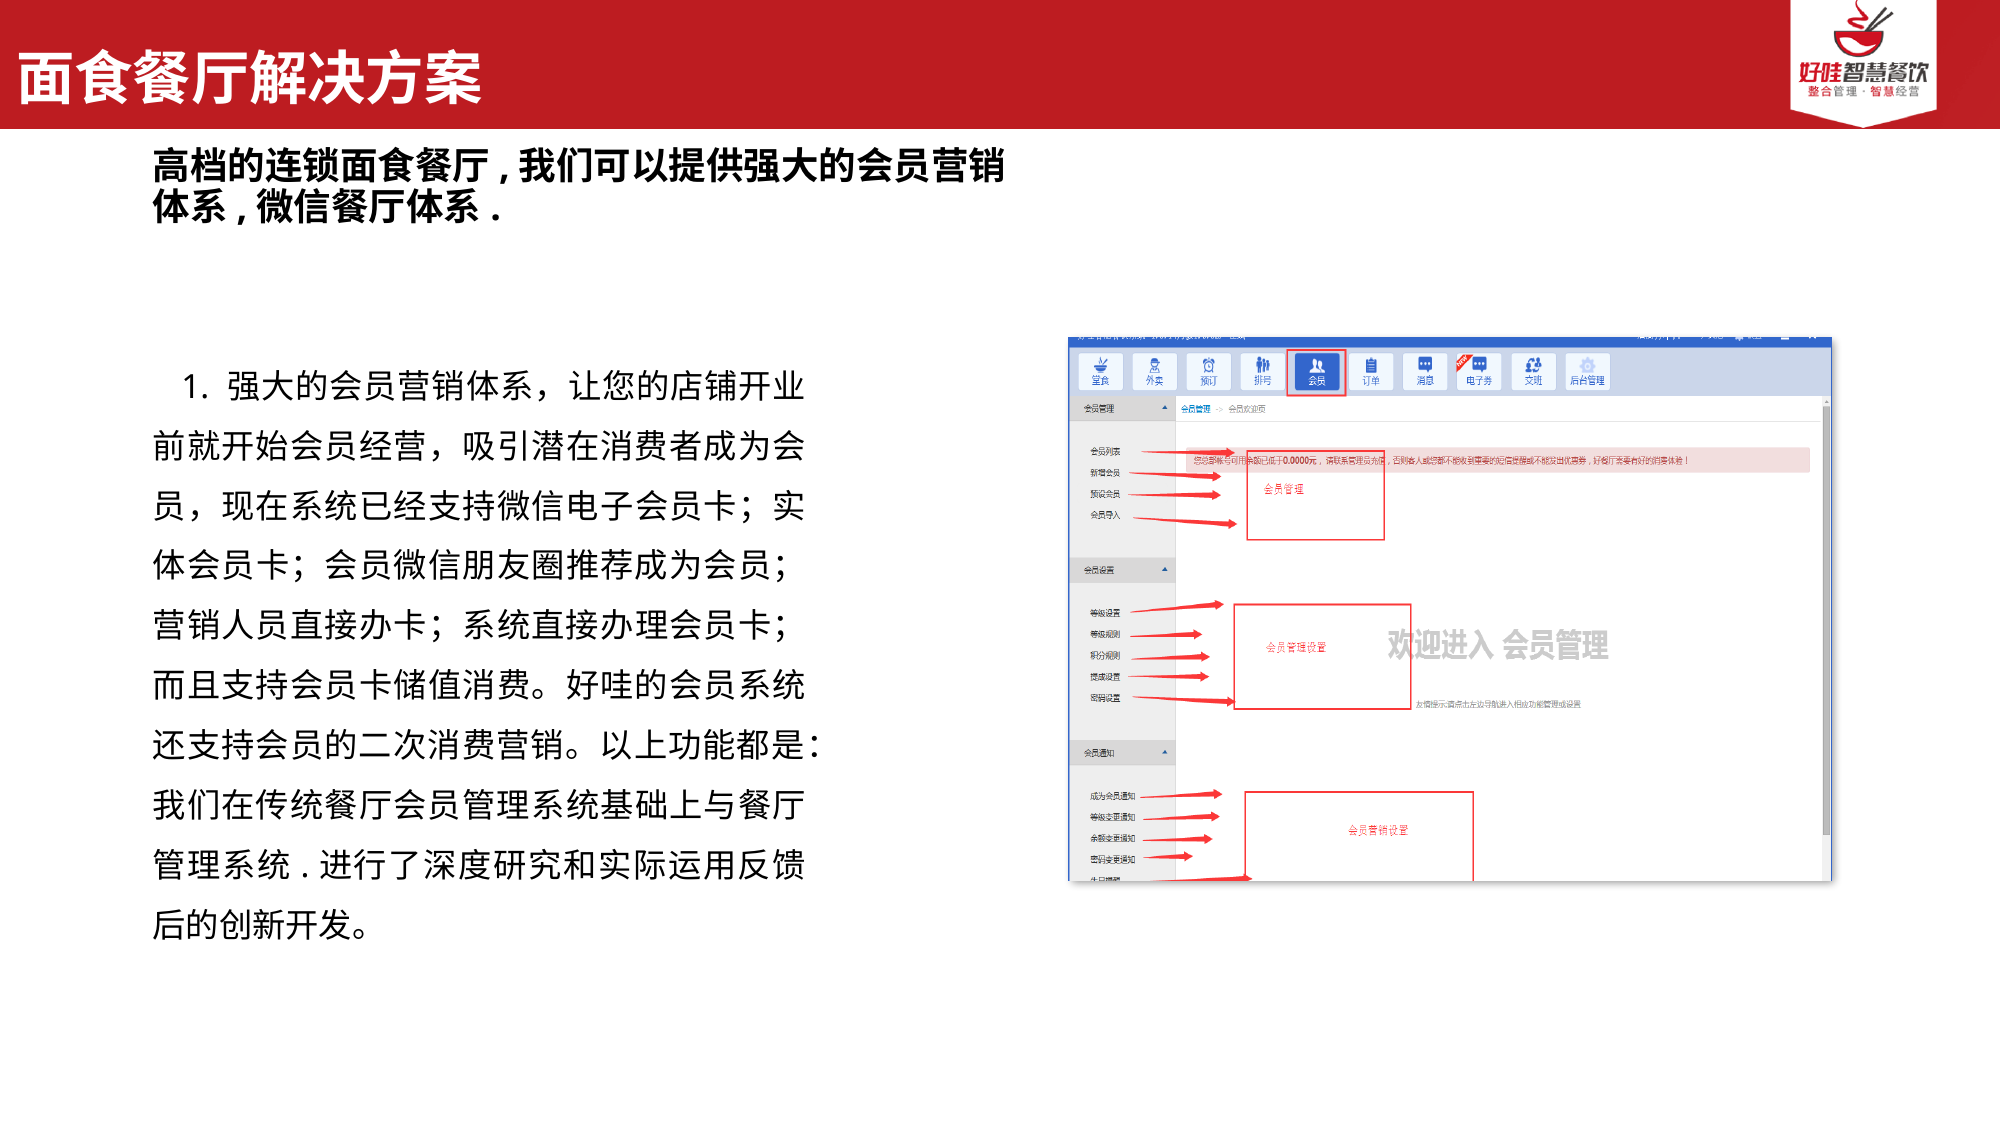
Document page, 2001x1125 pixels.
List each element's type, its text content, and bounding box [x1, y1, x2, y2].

text_box 高档的连锁面食餐厅,我们可以提供强大的会员营销体系,微信餐厅体系. [137, 140, 1031, 306]
text_box 1. 强大的会员营销体系，让您的店铺开业前就开始会员经营，吸引潜在消费者成为会员，现在系统已经支持微信电子会员卡；实体会员卡；会员微信朋友圈推荐成为会员；营销人员直接办卡；系统直接办理会员卡；而且支持会员卡储值消费。好哇的会员系统还支持会员的二次消费营销。以上功能都是：我们在传统餐厅会员管理系统基础上与餐厅管理系统.进行了深度研究和实际运用反馈后的创新开发。 [137, 337, 822, 1088]
text_box [1067, 336, 1833, 882]
picture [0, 0, 2000, 129]
